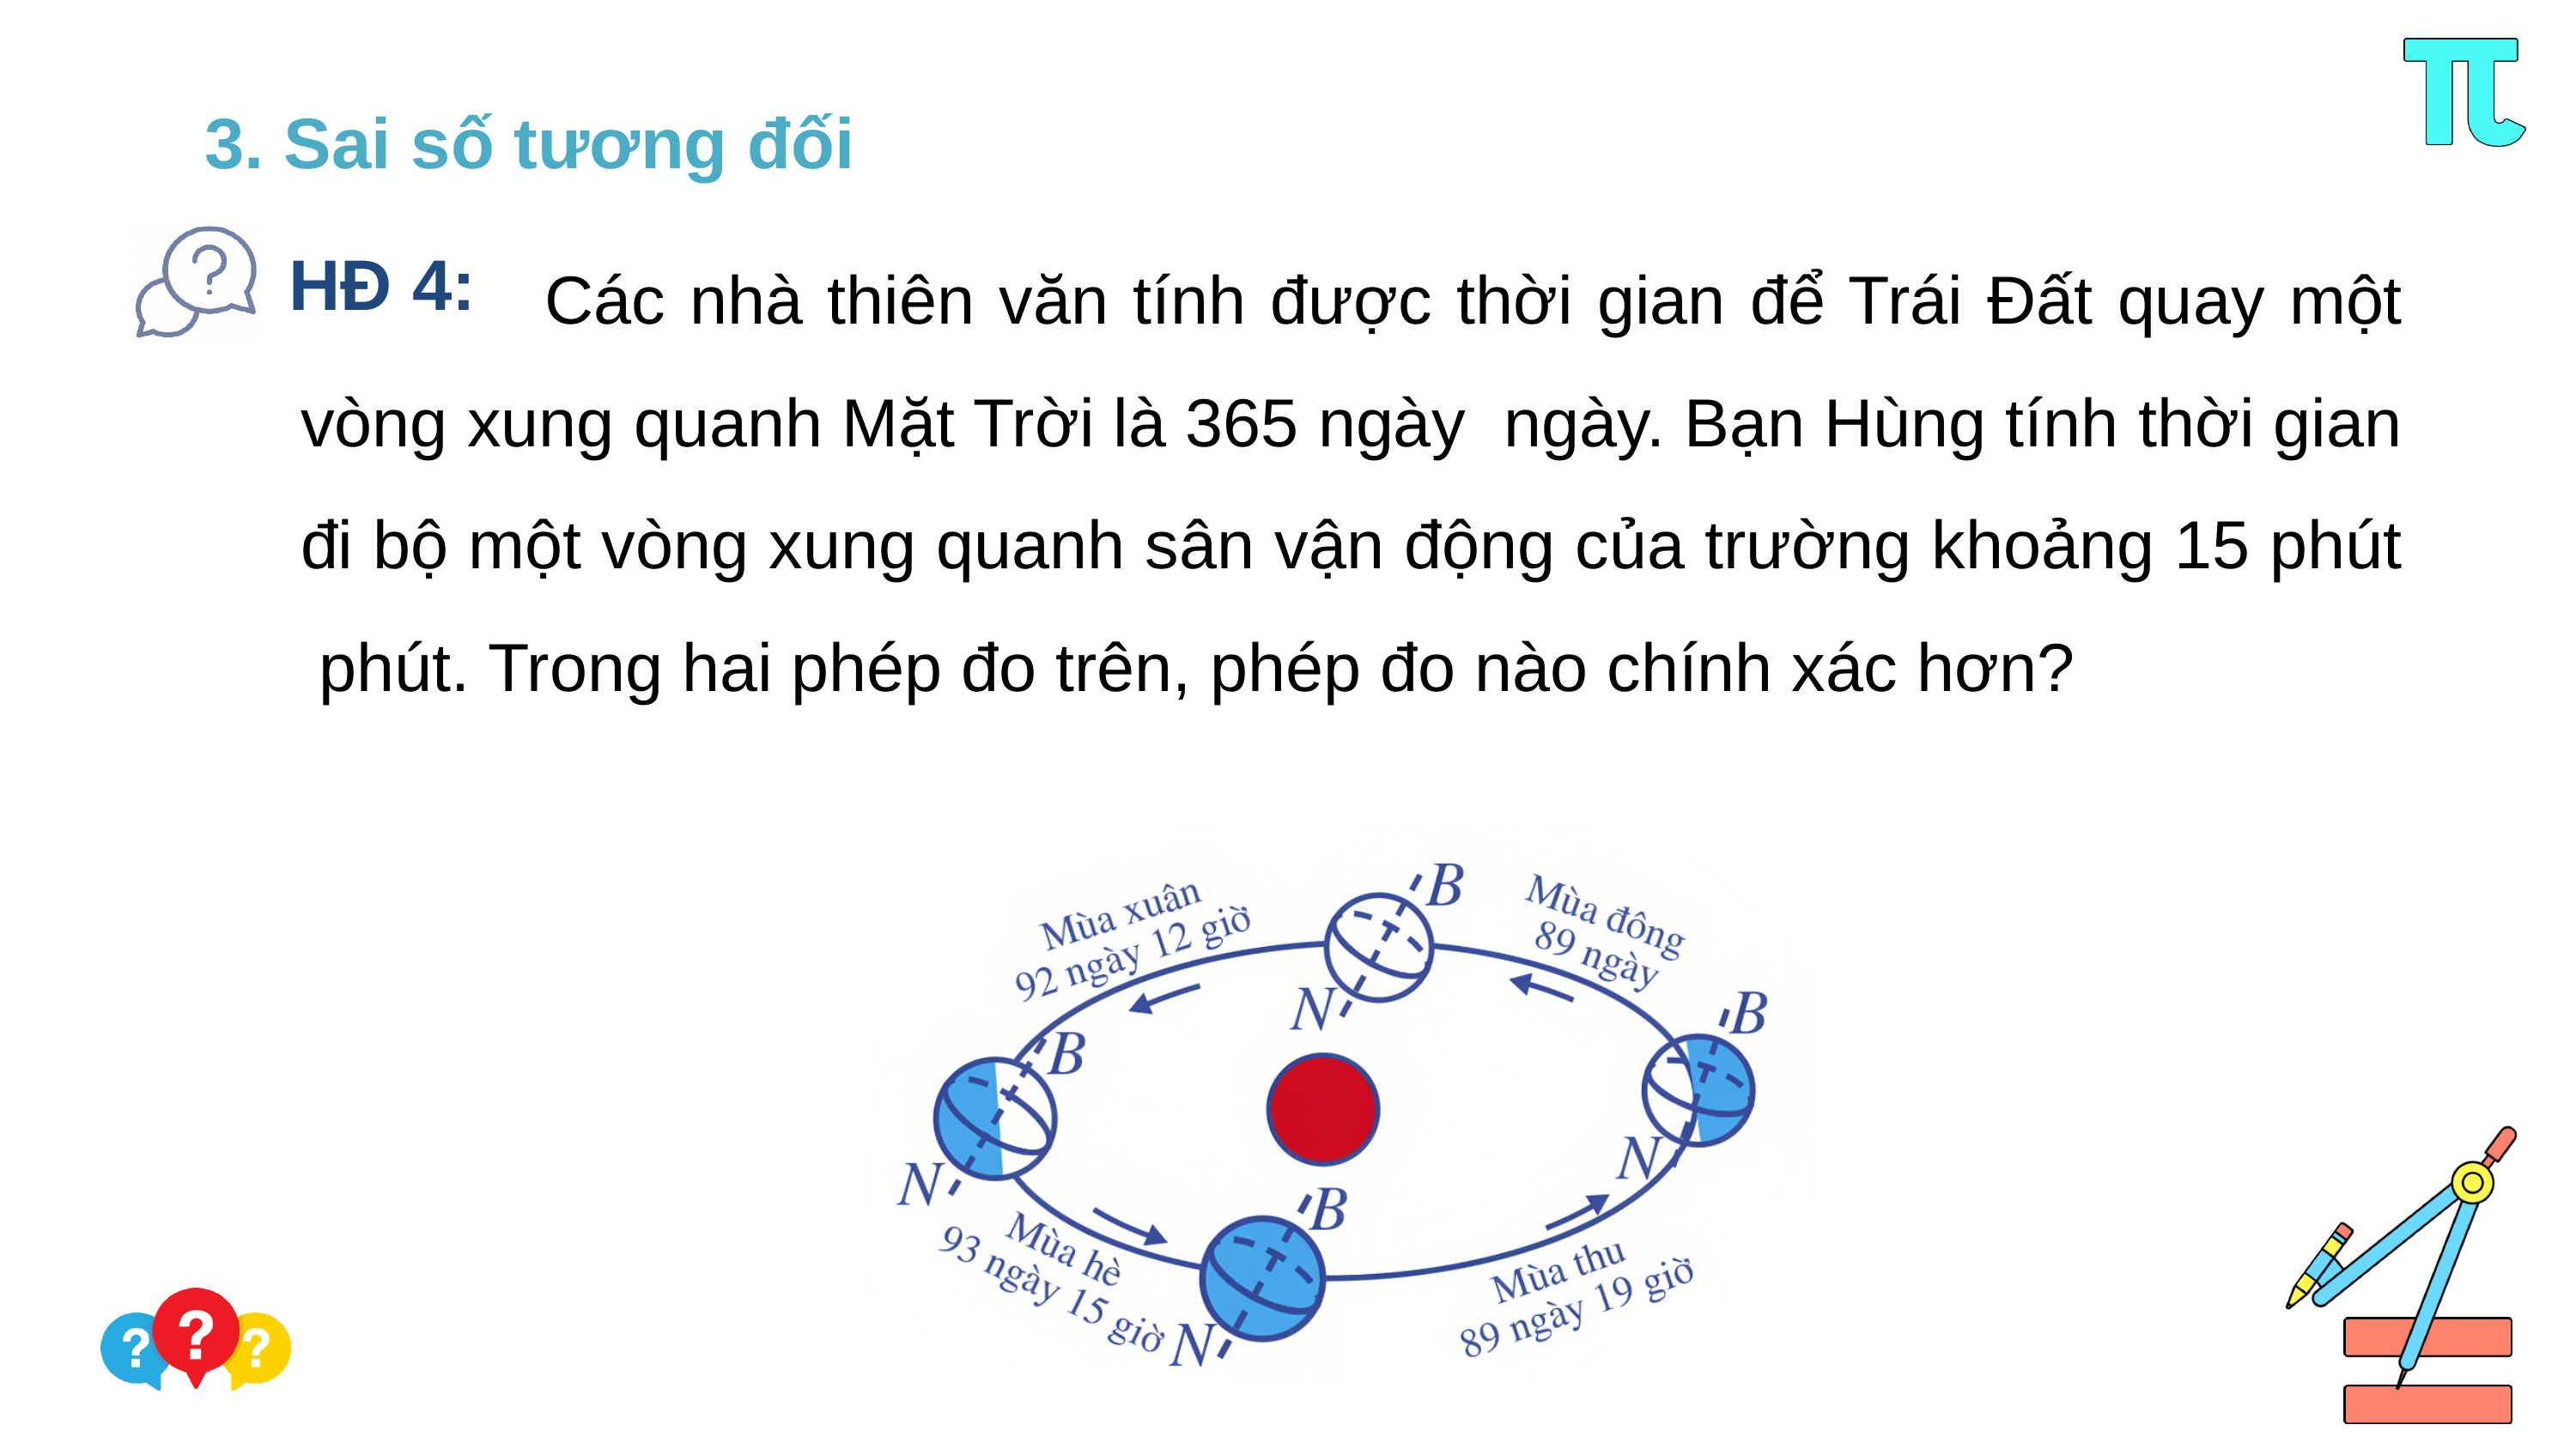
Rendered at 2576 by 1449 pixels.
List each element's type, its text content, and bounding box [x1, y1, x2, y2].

text_box 3. Sai số tương đối [191, 48, 902, 190]
picture [2281, 1080, 2563, 1424]
picture [100, 1288, 291, 1391]
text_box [128, 209, 524, 348]
picture [858, 821, 1811, 1385]
picture [2403, 38, 2526, 148]
